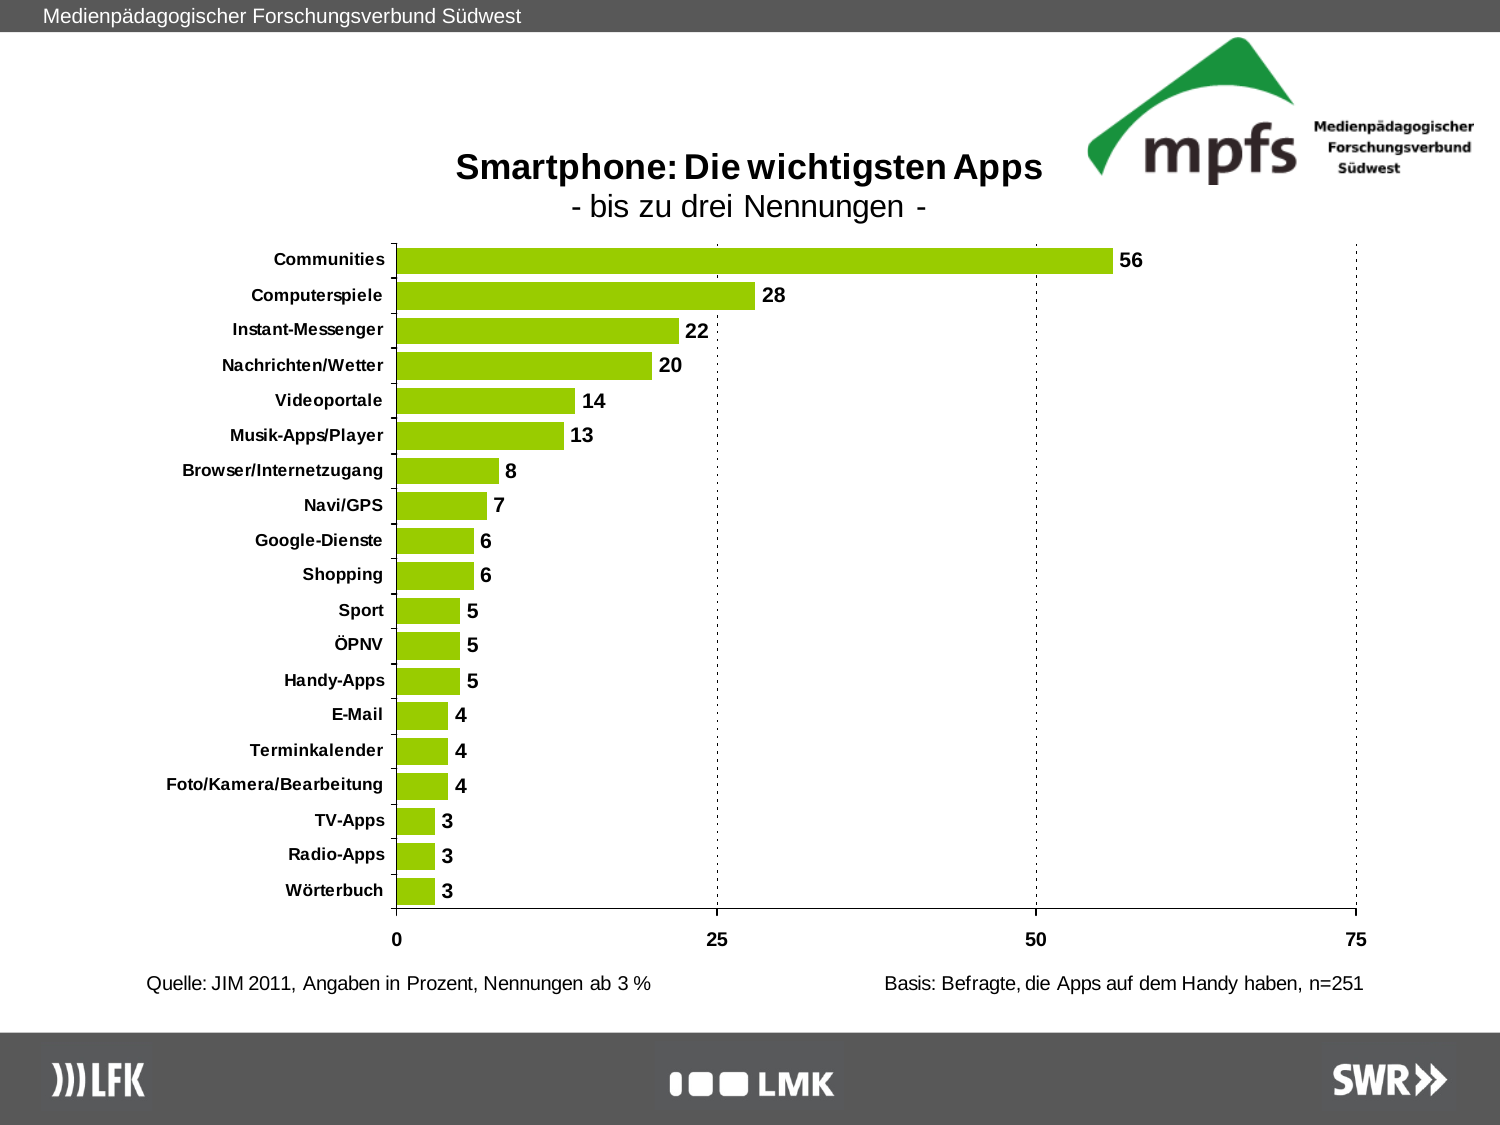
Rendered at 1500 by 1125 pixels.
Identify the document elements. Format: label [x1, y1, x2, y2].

picture [40, 1042, 153, 1111]
picture [100, 125, 1377, 1009]
picture [1321, 1042, 1457, 1111]
picture [654, 1041, 844, 1110]
